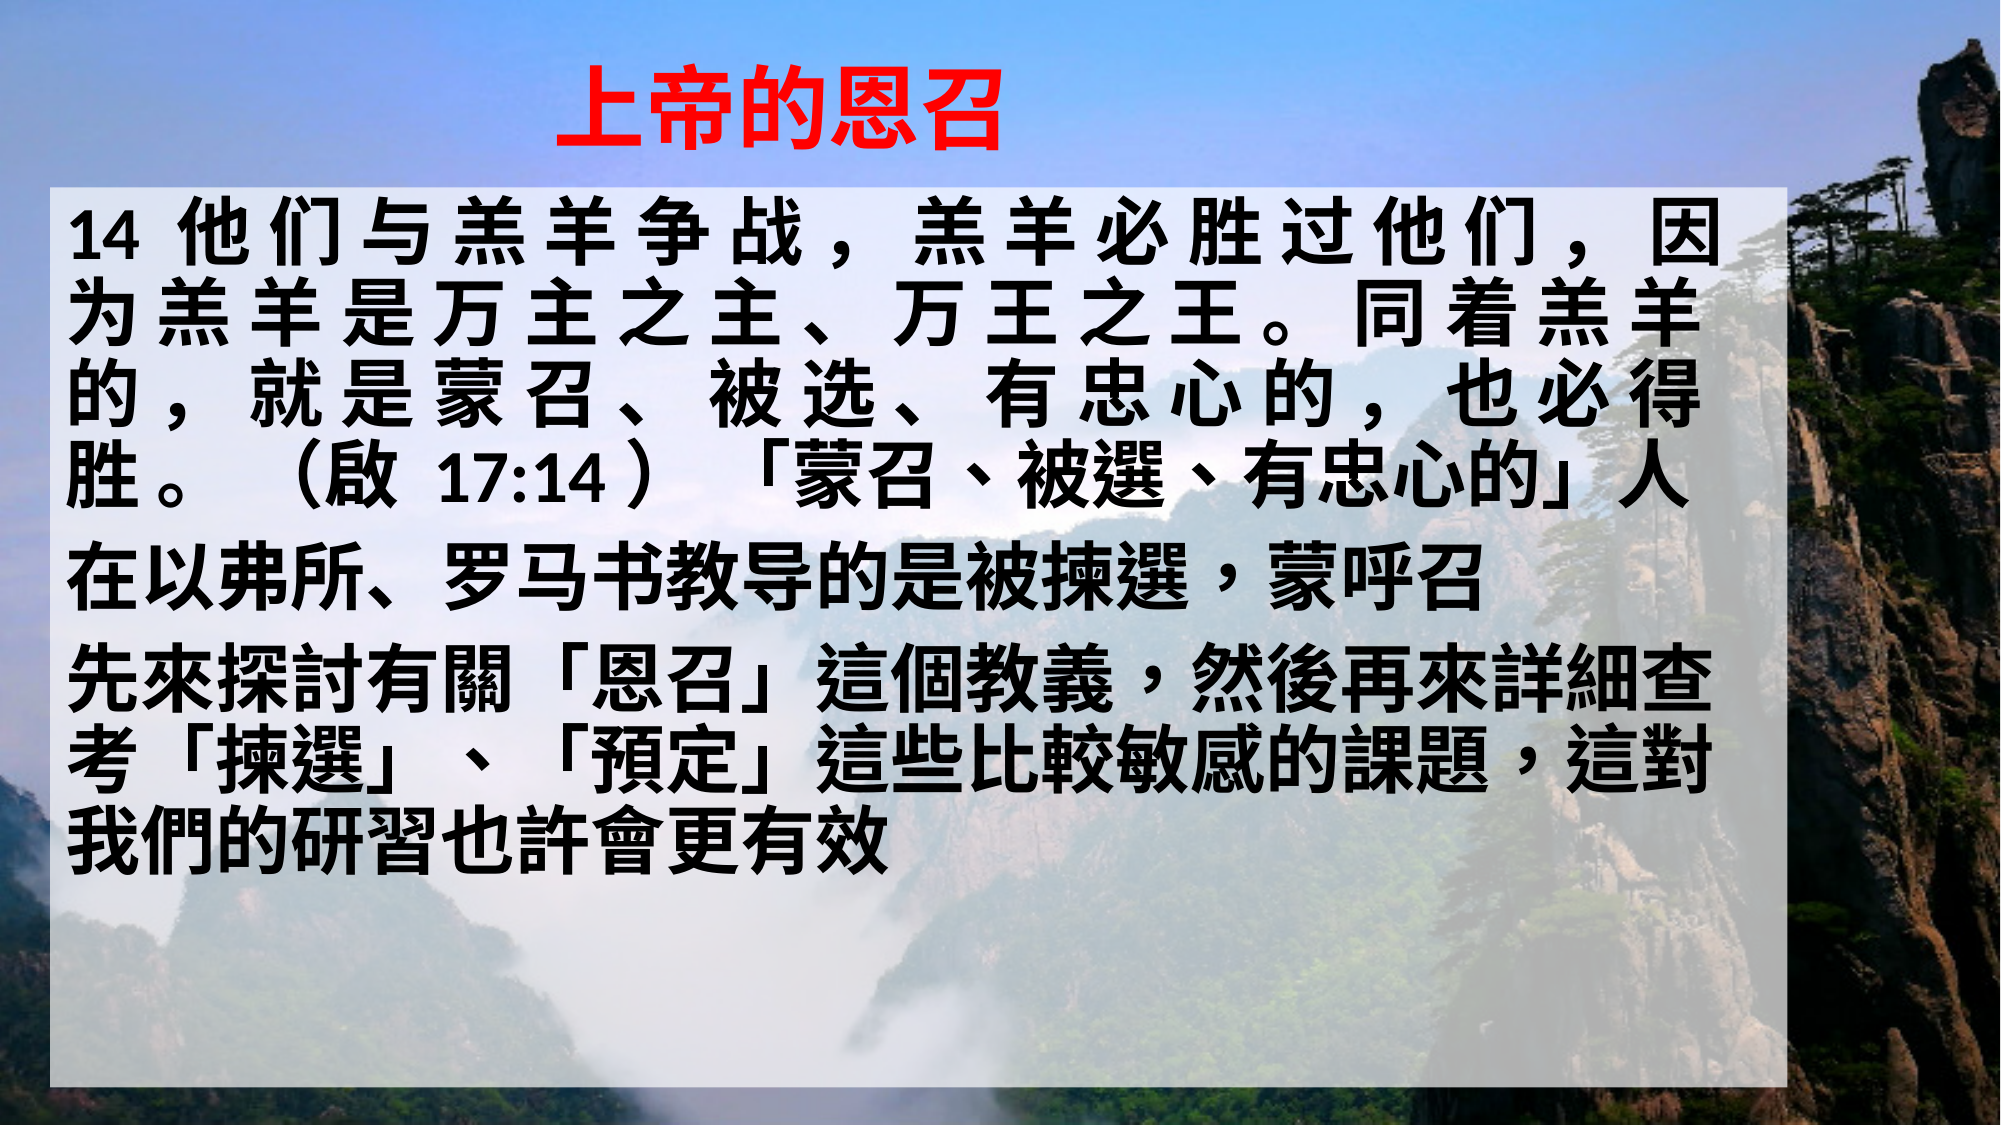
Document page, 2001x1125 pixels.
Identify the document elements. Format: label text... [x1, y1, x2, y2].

list 14 他 们 与 羔 羊 争 战 ， 羔 羊 必 胜 过 他 们 ， 因 为 羔 羊 是 万 主 之 主 、 万 王 之 王 。 同 着 羔 羊 的 ， 就 是 蒙 召 、 被 选 、 有 忠 心 的 ， 也 必 得 胜 。 （啟 17:14） 「蒙召、被選、有忠心的」人 在以弗所、罗马书教导的是被揀選，蒙呼召 先來探討有關「恩召」這個教義，然後再來詳細查考「揀選」、「預定」這些比較敏感的課題，這對我們的研習也許會更有效 [50, 187, 1788, 1088]
title 上帝的恩召 [50, 37, 1538, 187]
picture [0, 0, 2001, 1125]
